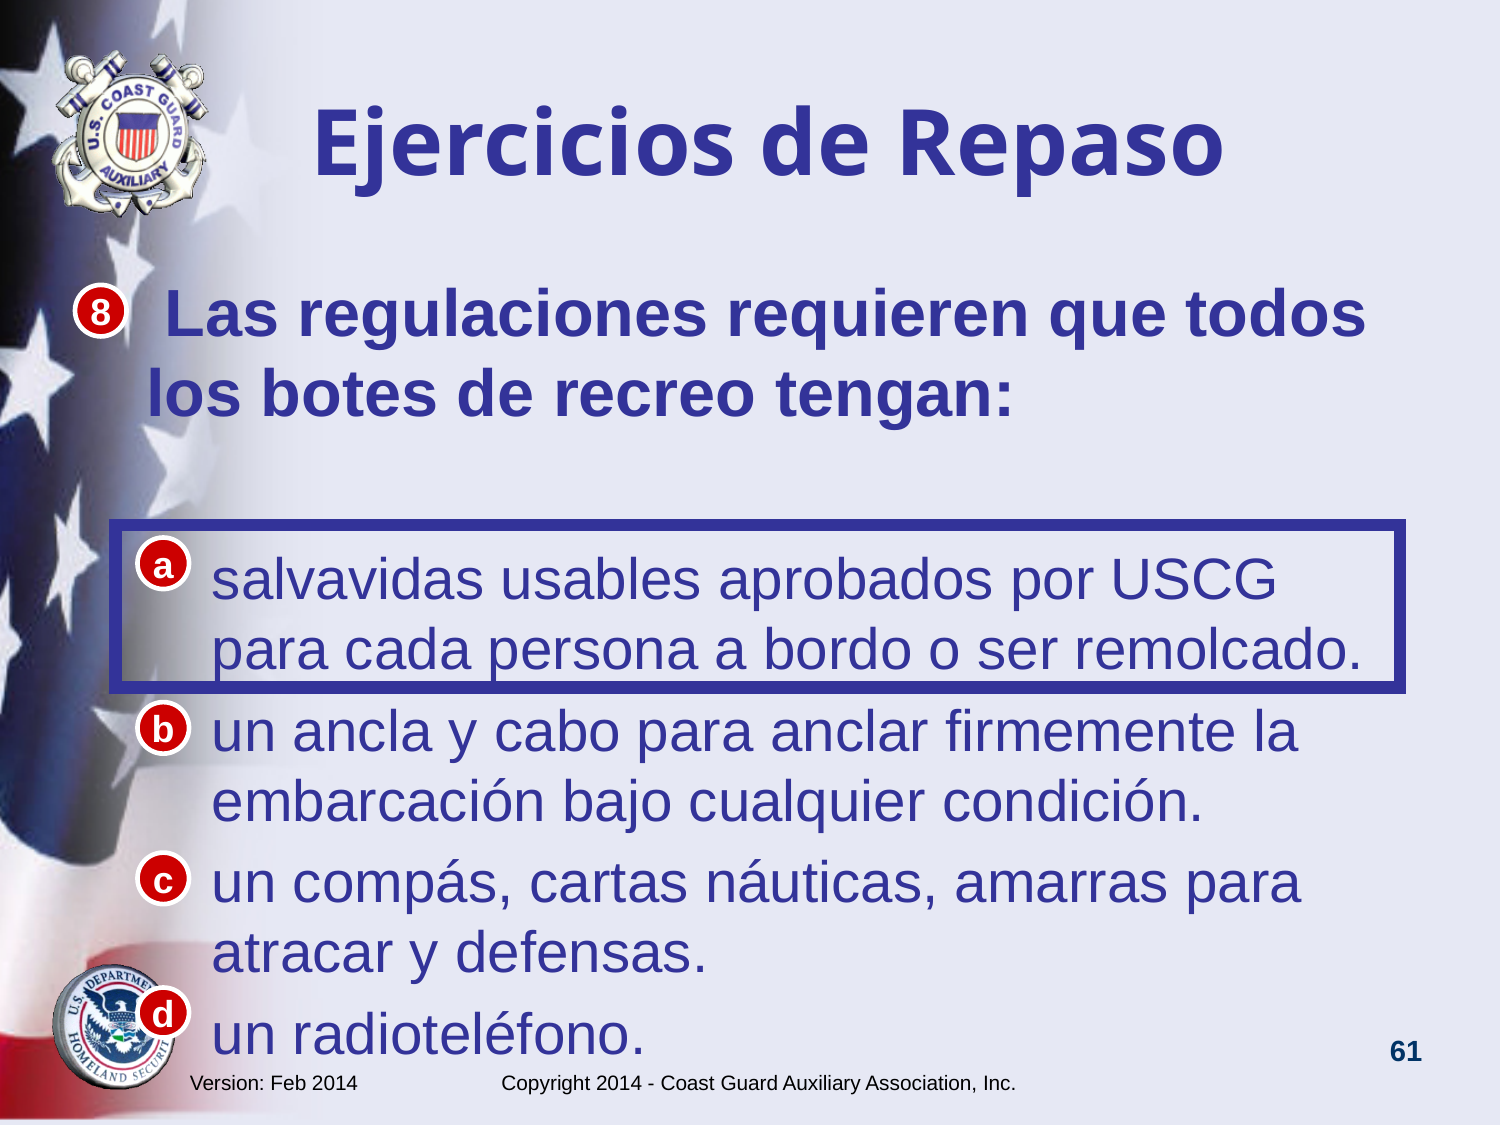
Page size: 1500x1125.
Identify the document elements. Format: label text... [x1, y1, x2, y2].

picture [0, 0, 1500, 1125]
title Ejercicios de Repaso [112, 45, 1425, 233]
list Las regulaciones requieren que todos los botes de recreo tengan: salvavidas usables aprobados por USCG para cada persona a bordo o ser remolcado. un ancla y cabo para anclar firmemente la embarcación bajo cualquier condición. un compás, cartas náuticas, amarras para atracar y defensas. un radioteléfono. [75, 262, 1425, 1063]
text_box d [137, 987, 190, 1024]
text_box [115, 524, 1400, 688]
footer Version: Feb 2014 Copyright 2014 - Coast Guard Auxiliary Association, Inc. [124, 1024, 1088, 1103]
text_box 8 [75, 284, 127, 337]
text_box c [137, 852, 190, 905]
text_box b [137, 702, 190, 754]
slide_number 61 [1088, 1024, 1438, 1103]
